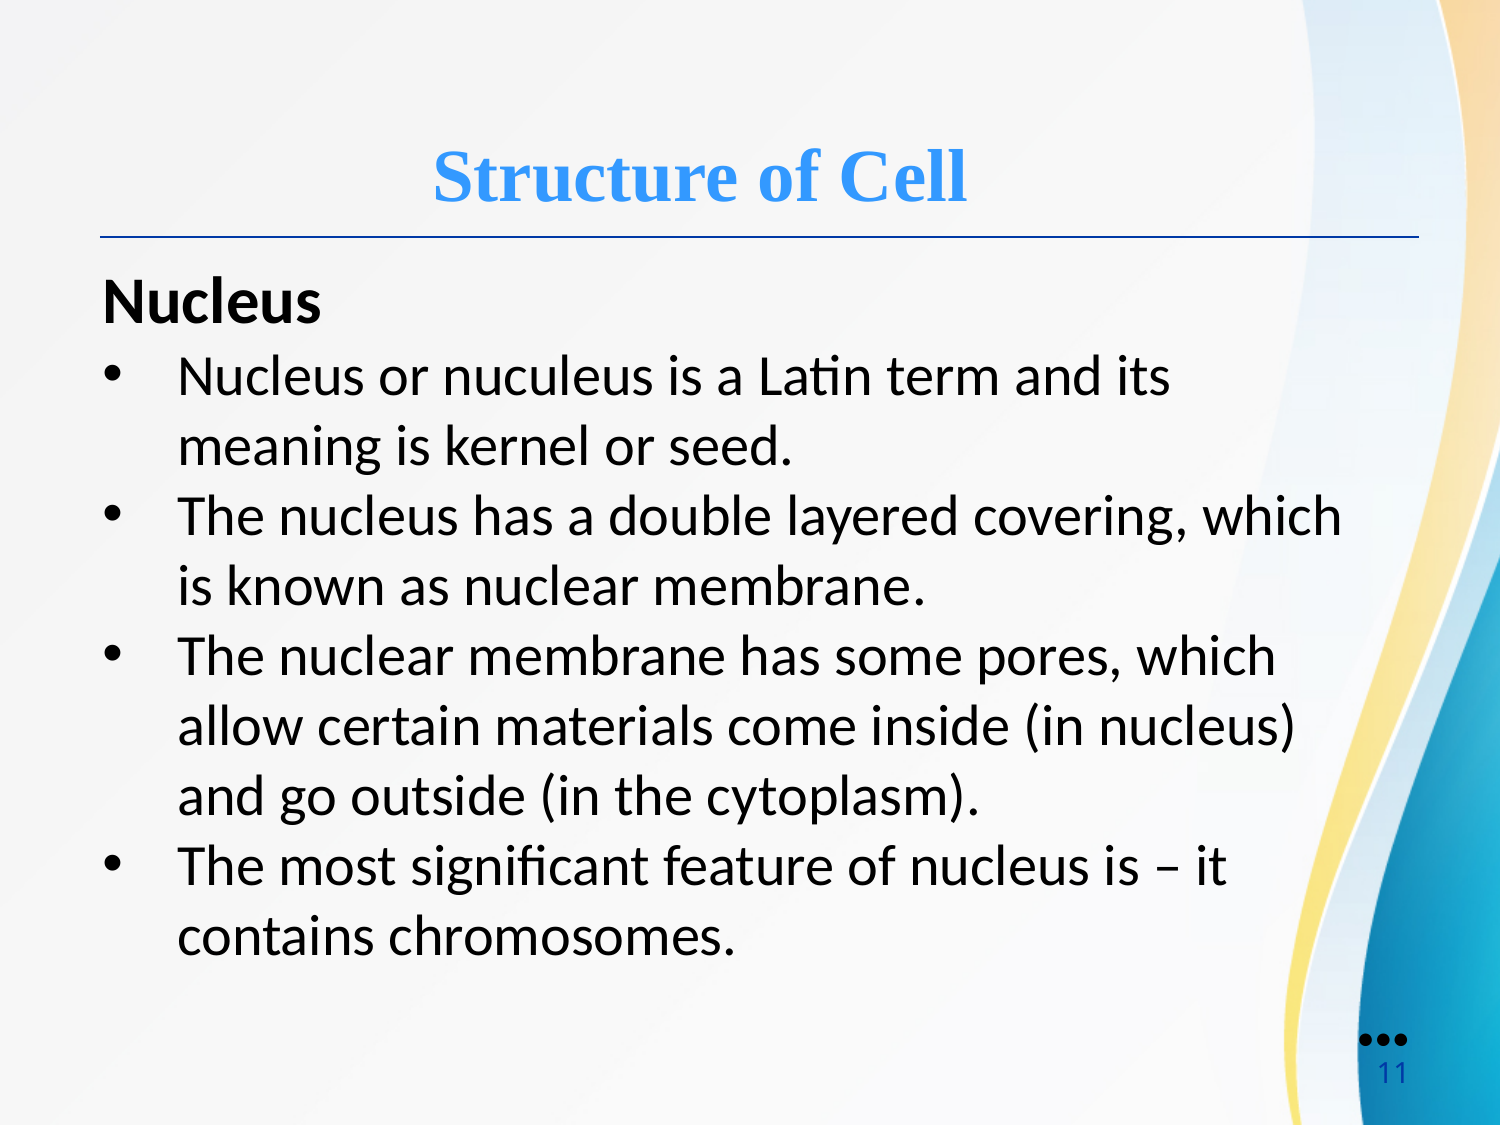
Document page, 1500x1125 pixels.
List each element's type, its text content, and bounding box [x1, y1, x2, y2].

text_box Structure of Cell [0, 118, 1438, 224]
picture [0, 0, 1500, 1125]
text_box ●●● 11 [1074, 1012, 1425, 1073]
text_box Nucleus Nucleus or nuculeus is a Latin term and its meaning is kernel or seed. The nucleus has a double layered covering, which is known as nuclear membrane. The nuclear membrane has some pores, which allow certain materials come inside (in nucleus) and go outside (in the cytoplasm). The most significant feature of nucleus is – it contains chromosomes. [87, 249, 1388, 975]
